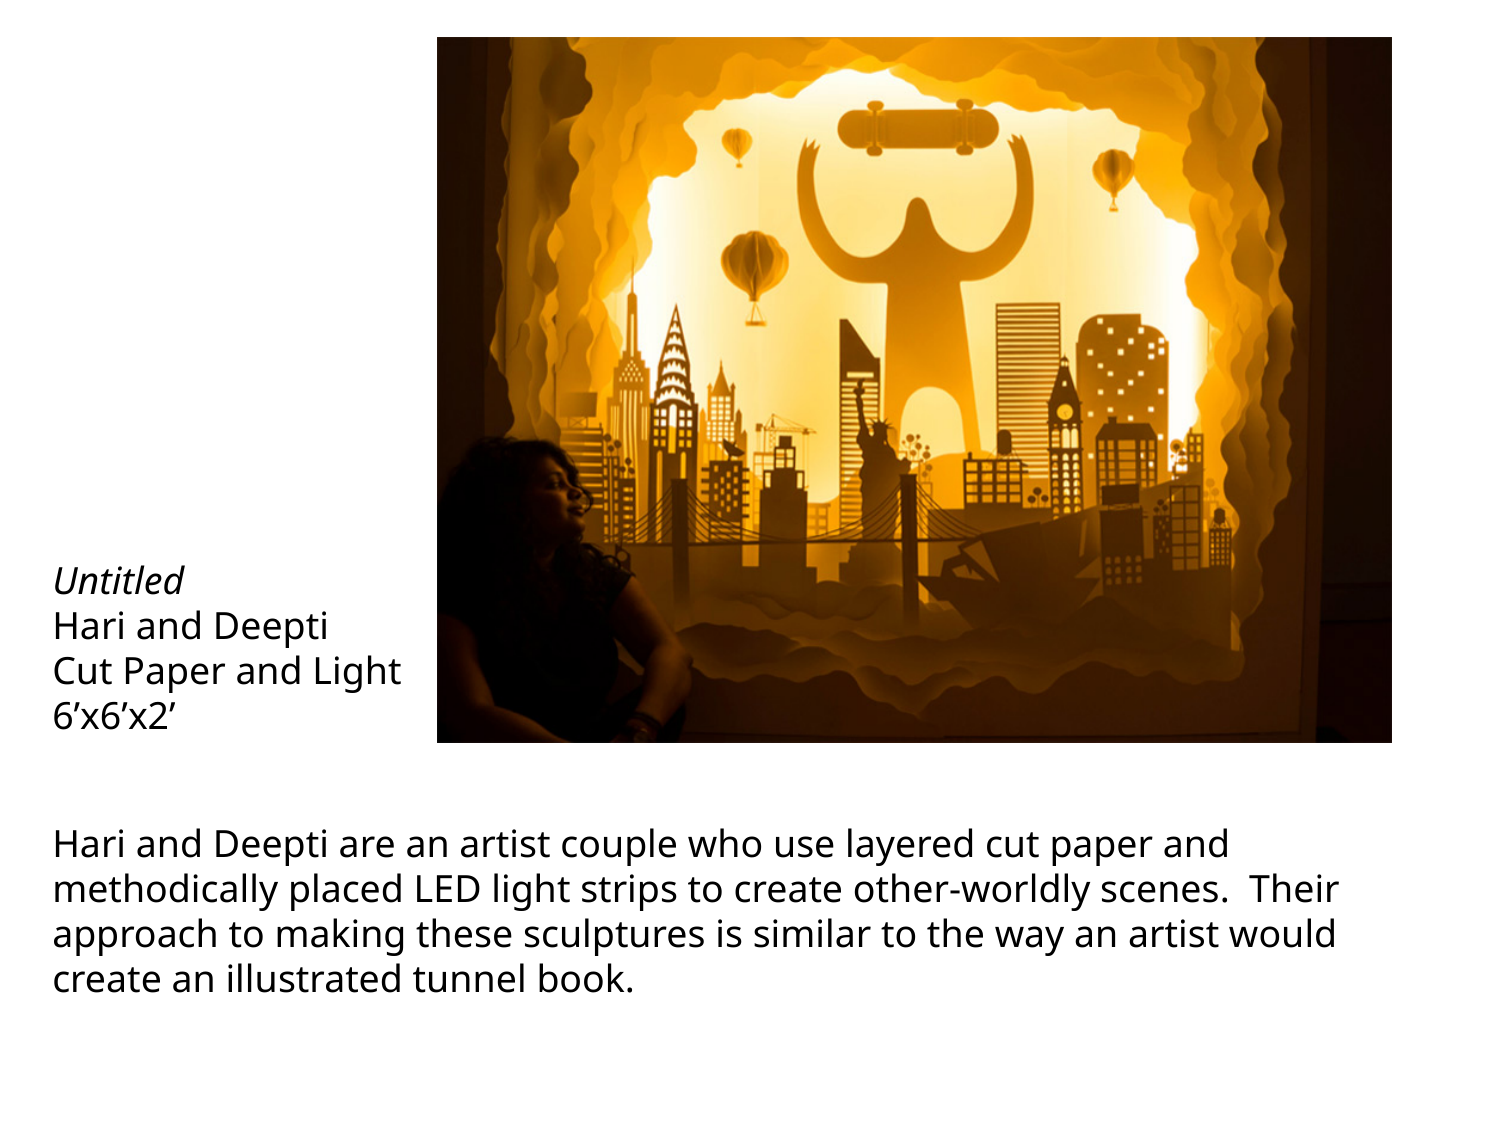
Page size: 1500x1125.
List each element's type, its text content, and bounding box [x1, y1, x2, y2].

text_box Untitled Hari and Deepti Cut Paper and Light 6’x6’x2’ [37, 549, 432, 745]
text_box Hari and Deepti are an artist couple who use layered cut paper and methodically placed LED light strips to create other-worldly scenes. Their approach to making these sculptures is similar to the way an artist would create an illustrated tunnel book. [37, 812, 1388, 1008]
picture [437, 37, 1392, 743]
